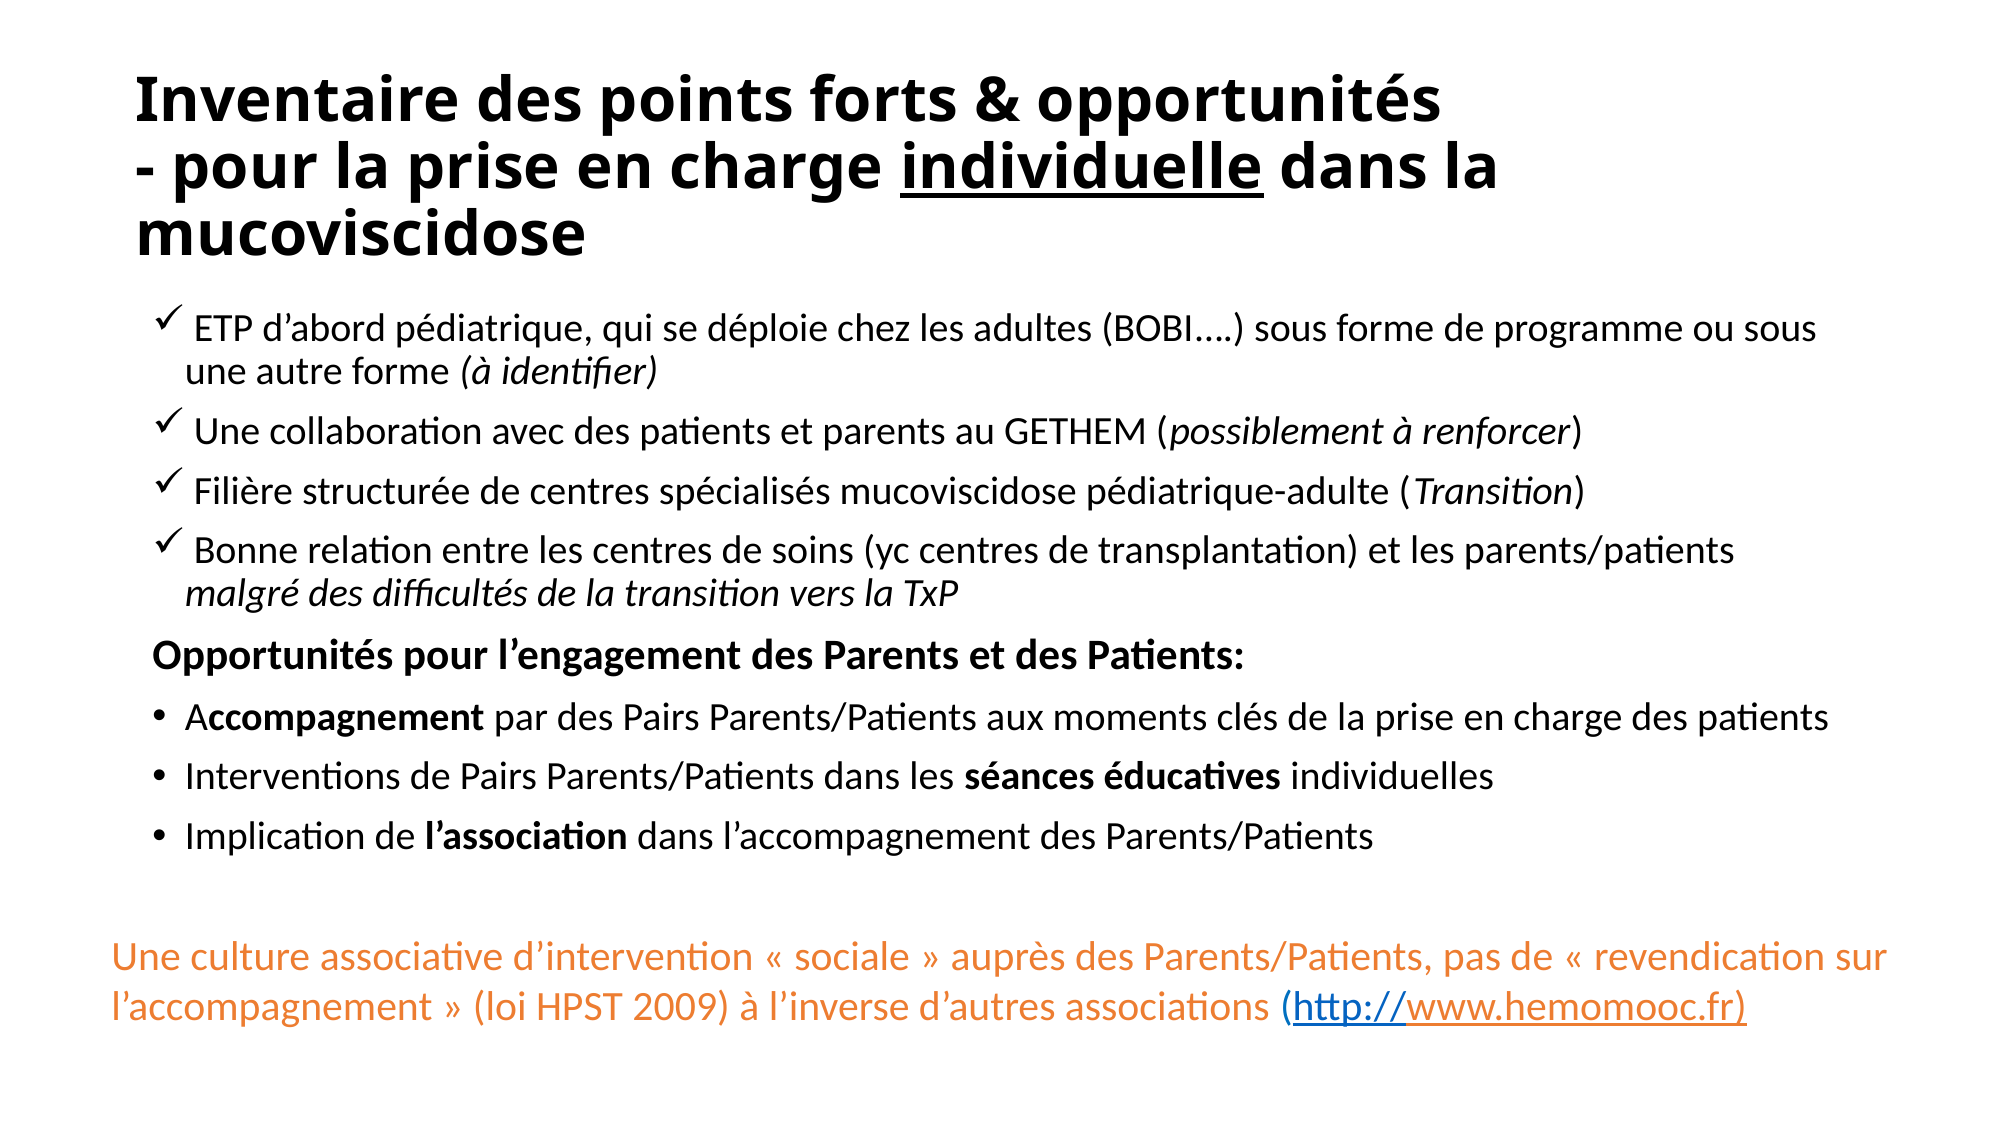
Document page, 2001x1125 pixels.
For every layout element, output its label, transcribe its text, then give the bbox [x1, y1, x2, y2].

list ETP d’abord pédiatrique, qui se déploie chez les adultes (BOBI….) sous forme de programme ou sous une autre forme (à identifier) Une collaboration avec des patients et parents au GETHEM (possiblement à renforcer) Filière structurée de centres spécialisés mucoviscidose pédiatrique-adulte (Transition) Bonne relation entre les centres de soins (yc centres de transplantation) et les parents/patients malgré des difficultés de la transition vers la TxP Opportunités pour l’engagement des Parents et des Patients: Accompagnement par des Pairs Parents/Patients aux moments clés de la prise en charge des patients Interventions de Pairs Parents/Patients dans les séances éducatives individuelles Implication de l’association dans l’accompagnement des Parents/Patients [137, 299, 1863, 907]
text_box Une culture associative d’intervention « sociale » auprès des Parents/Patients, pas de « revendication sur l’accompagnement » (loi HPST 2009) à l’inverse d’autres associations (http://www.hemomooc.fr) [96, 921, 1960, 1036]
title Inventaire des points forts & opportunités - pour la prise en charge individuelle dans la mucoviscidose [120, 59, 1863, 278]
